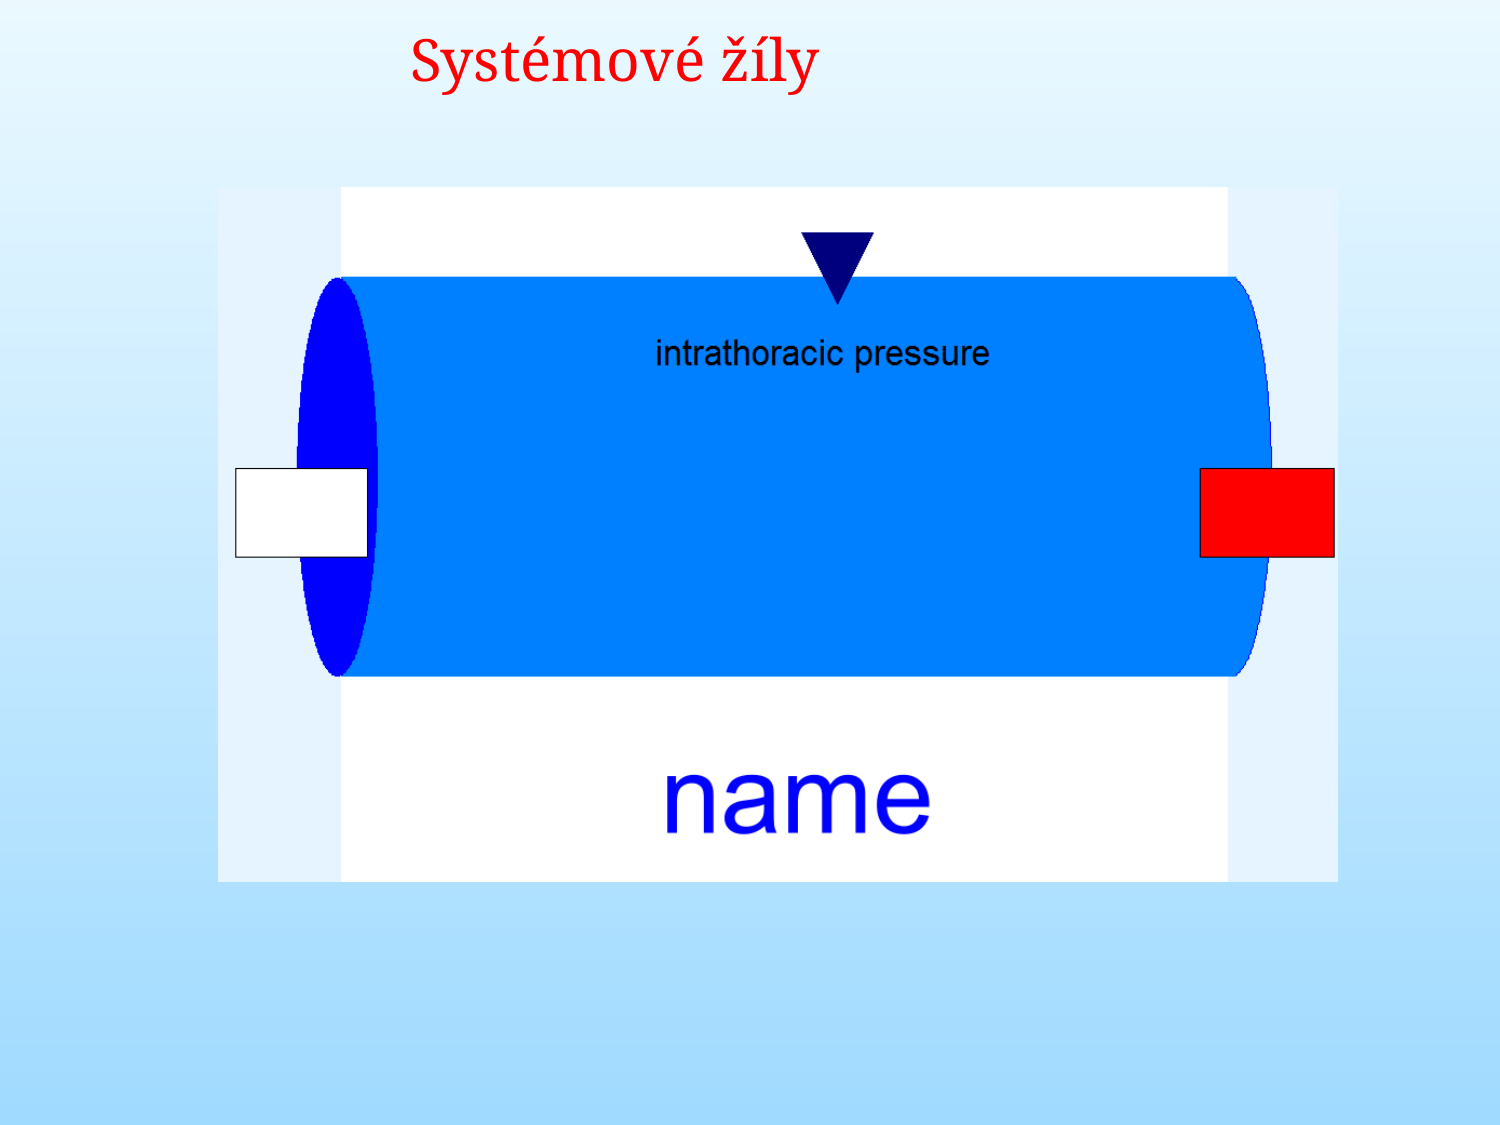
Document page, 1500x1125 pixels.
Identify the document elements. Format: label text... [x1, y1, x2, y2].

text_box Systémové žíly [395, 16, 1211, 101]
picture [218, 186, 1339, 882]
